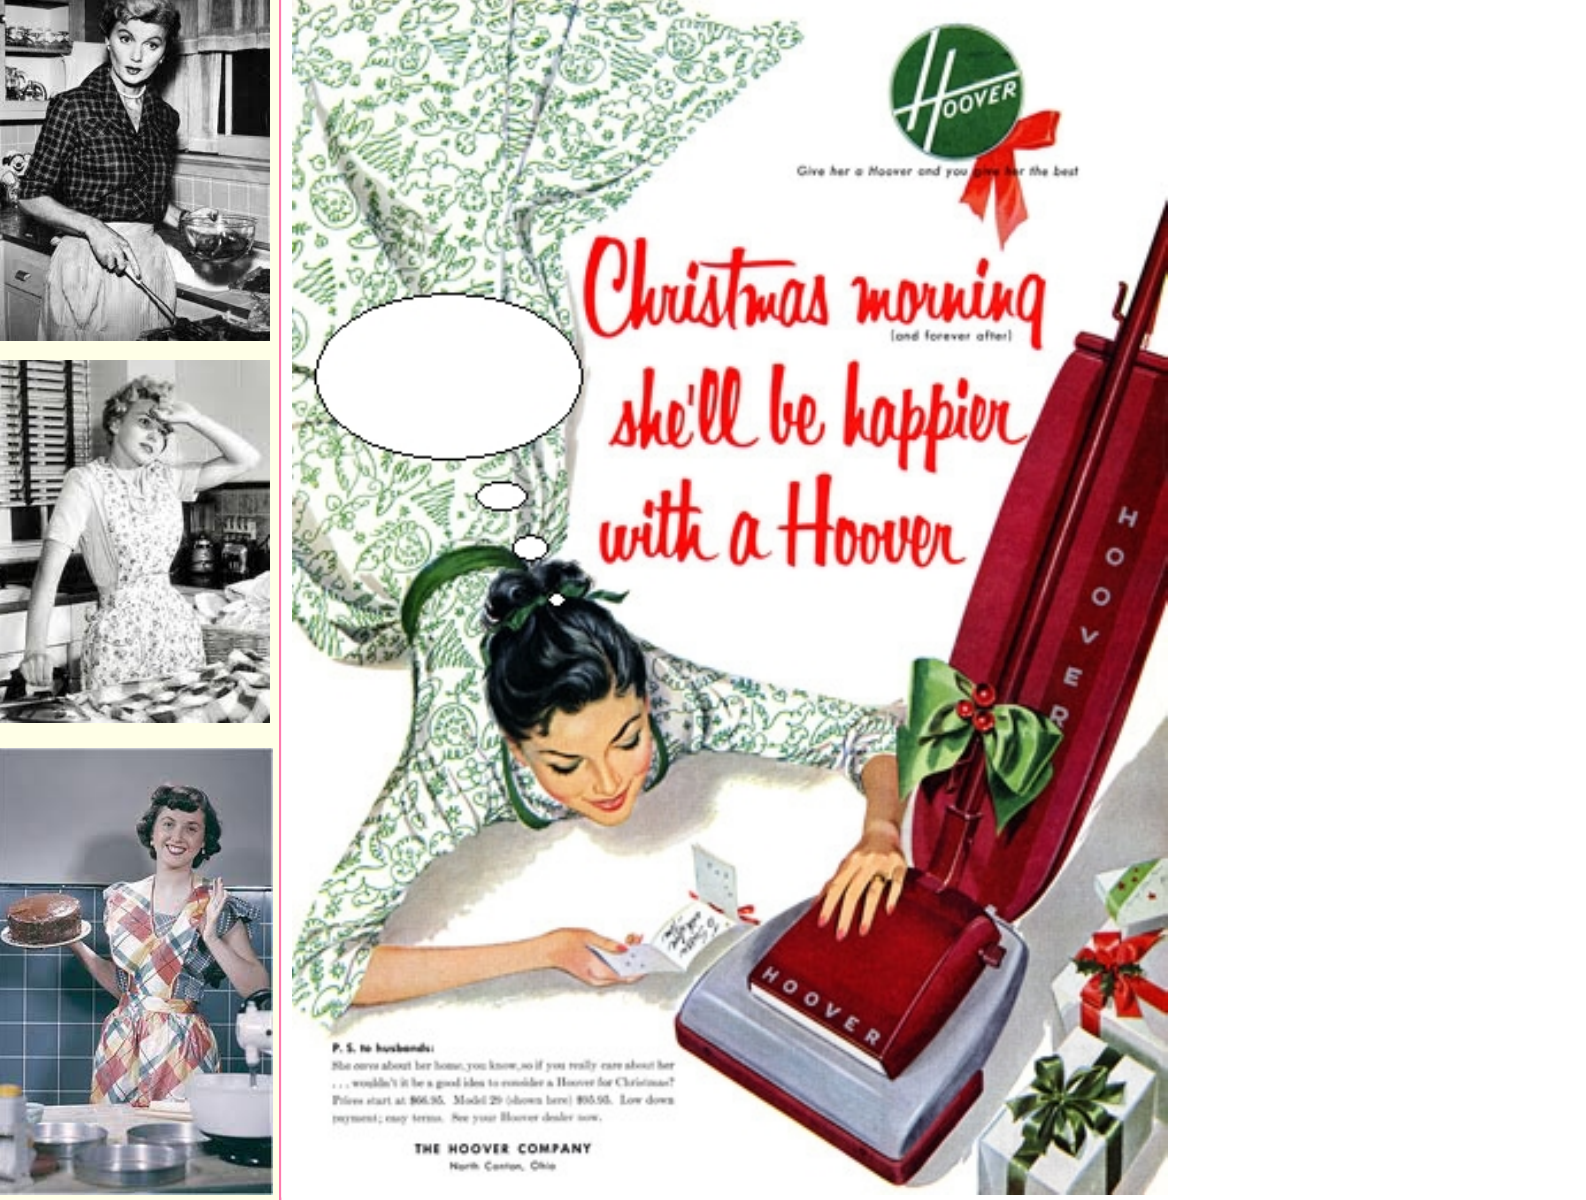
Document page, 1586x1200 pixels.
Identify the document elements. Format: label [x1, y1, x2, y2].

picture [292, 0, 1168, 1195]
picture [0, 0, 270, 341]
picture [0, 748, 273, 1195]
picture [0, 360, 270, 723]
